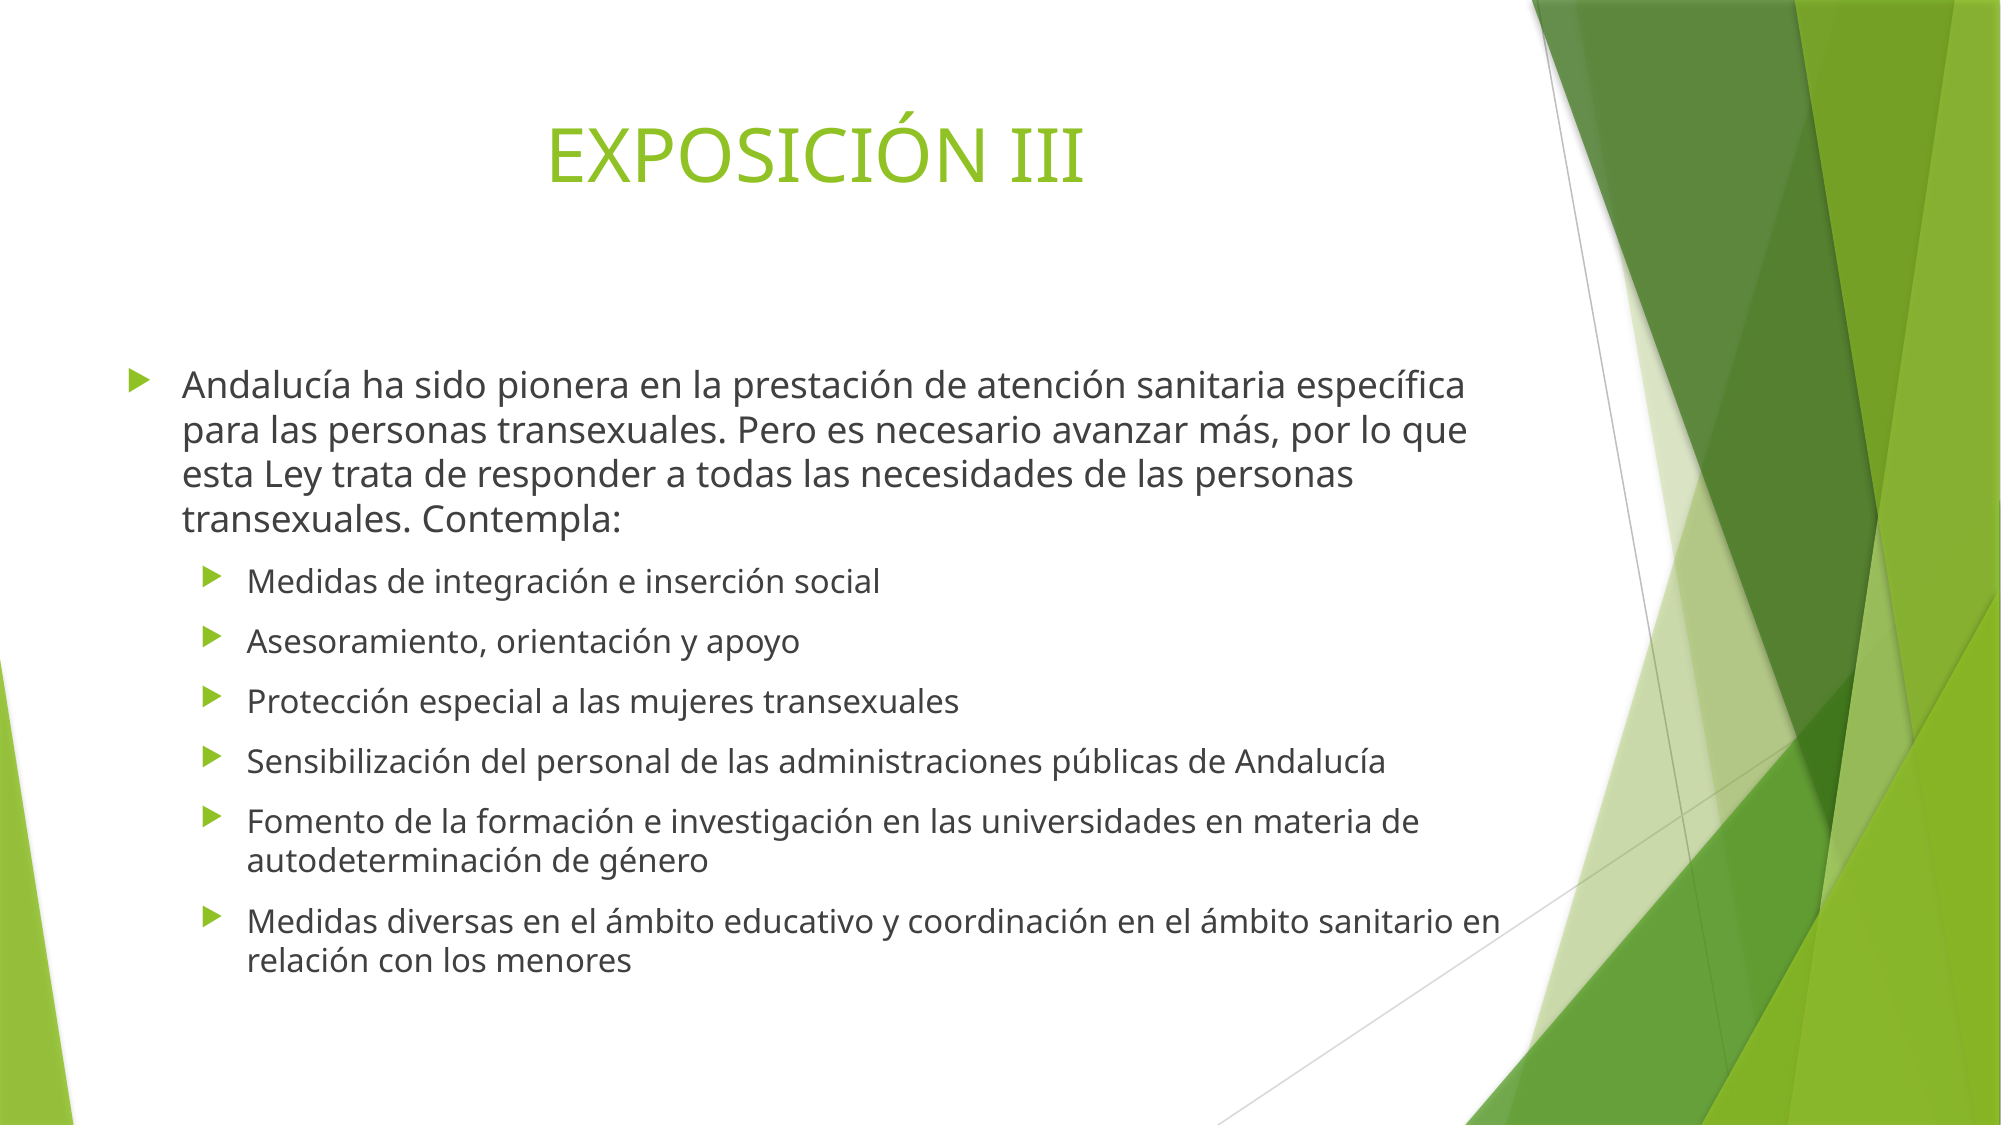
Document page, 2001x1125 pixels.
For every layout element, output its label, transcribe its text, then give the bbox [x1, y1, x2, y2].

title EXPOSICIÓN III [111, 99, 1522, 317]
list Andalucía ha sido pionera en la prestación de atención sanitaria específica para las personas transexuales. Pero es necesario avanzar más, por lo que esta Ley trata de responder a todas las necesidades de las personas transexuales. Contempla: Medidas de integración e inserción social Asesoramiento, orientación y apoyo Protección especial a las mujeres transexuales Sensibilización del personal de las administraciones públicas de Andalucía Fomento de la formación e investigación en las universidades en materia de autodeterminación de género Medidas diversas en el ámbito educativo y coordinación en el ámbito sanitario en relación con los menores [111, 354, 1522, 992]
